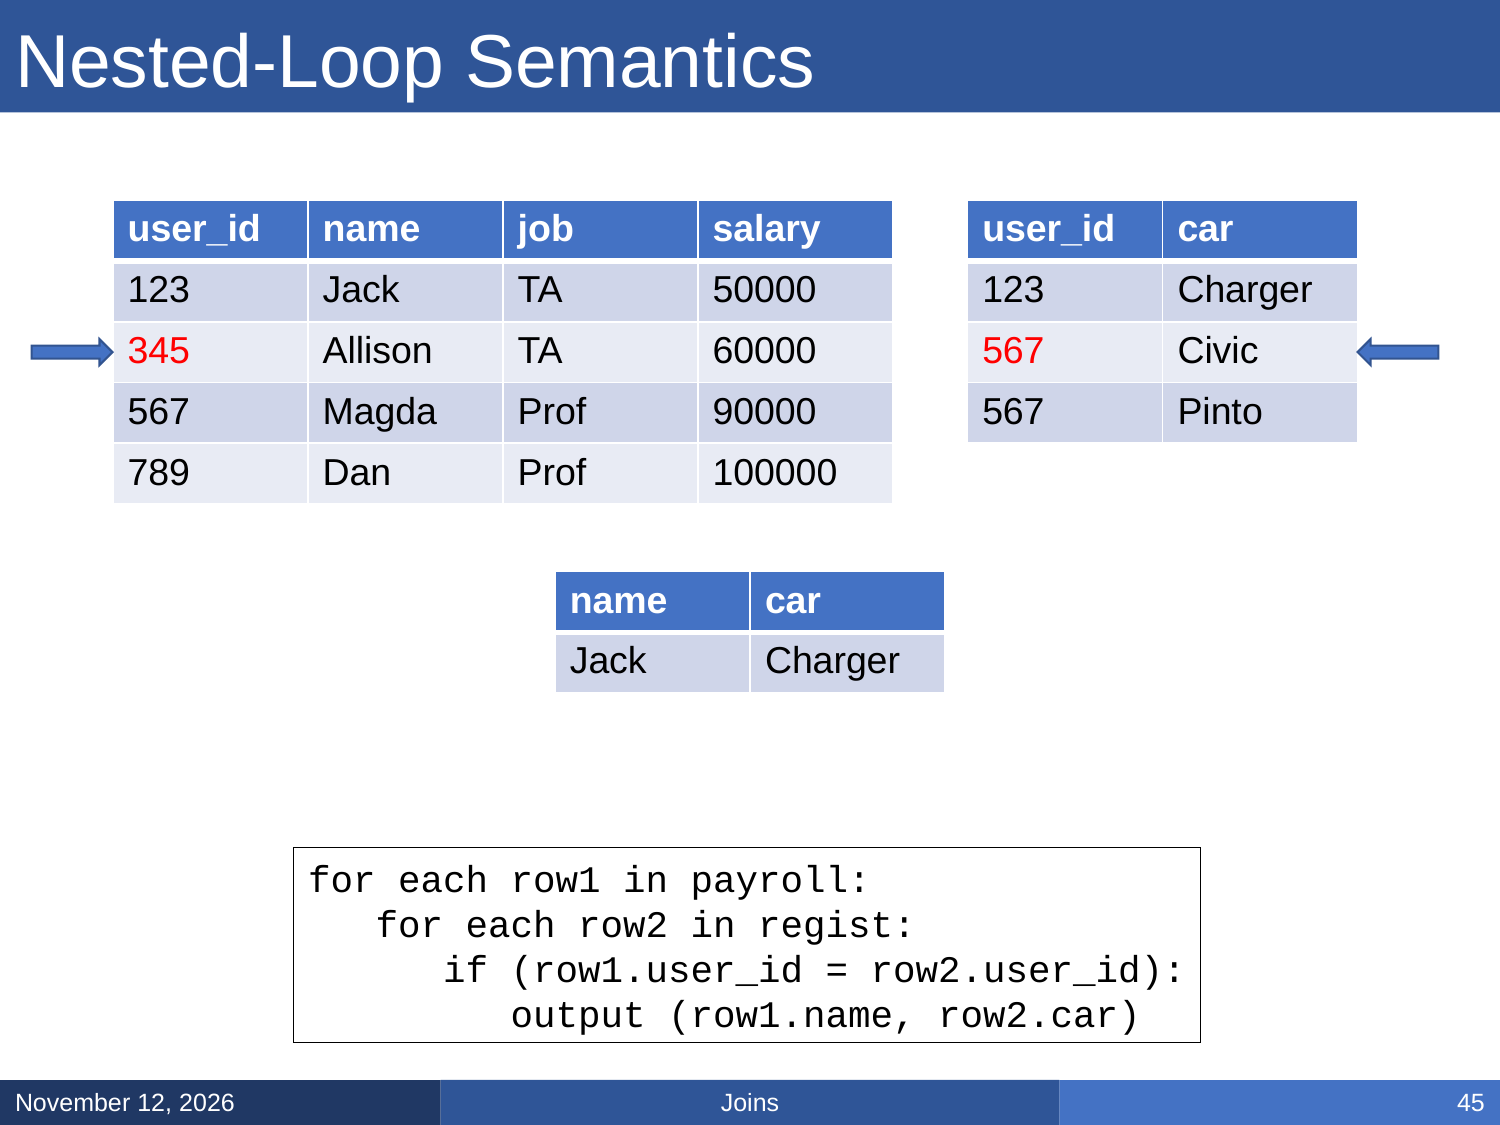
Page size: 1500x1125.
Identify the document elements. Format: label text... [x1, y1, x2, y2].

table_cell Prof [504, 444, 697, 503]
table_cell 567 [968, 383, 1162, 442]
table_cell Pinto [1163, 383, 1357, 442]
table_cell 90000 [699, 383, 892, 442]
table_cell 345 [114, 323, 307, 382]
table_cell Civic [1163, 323, 1357, 382]
table_header name [309, 201, 502, 258]
text_box [1356, 336, 1440, 368]
table_cell 123 [114, 264, 307, 321]
table_cell 60000 [699, 323, 892, 382]
table_header user_id [114, 201, 307, 258]
title Nested-Loop Semantics [0, 0, 1500, 112]
table_cell 567 [114, 383, 307, 442]
table_header user_id [968, 201, 1162, 258]
slide_number 45 [1162, 1079, 1500, 1125]
table_header car [1163, 201, 1357, 258]
table_cell 567 [968, 323, 1162, 382]
table_header job [504, 201, 697, 258]
table_cell 789 [114, 444, 307, 503]
text_box for each row1 in payroll: for each row2 in regist: if (row1.user_id = row2.user_id): output (row1.name, row2.car) [293, 847, 1201, 1043]
table_cell Dan [309, 444, 502, 503]
text_box [30, 336, 114, 368]
table_cell Jack [556, 635, 749, 692]
table_cell Charger [1163, 264, 1357, 321]
table_header car [751, 572, 944, 630]
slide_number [0, 1079, 338, 1125]
table_cell Charger [751, 635, 944, 692]
table_cell Jack [309, 264, 502, 321]
table_cell TA [504, 264, 697, 321]
table_cell Magda [309, 383, 502, 442]
table_cell 123 [968, 264, 1162, 321]
table_cell TA [504, 323, 697, 382]
footer Joins [496, 1079, 1004, 1125]
table_cell 100000 [699, 444, 892, 503]
table_cell Allison [309, 323, 502, 382]
table_cell 50000 [699, 264, 892, 321]
table_header name [556, 572, 749, 630]
table_header salary [699, 201, 892, 258]
table_cell Prof [504, 383, 697, 442]
